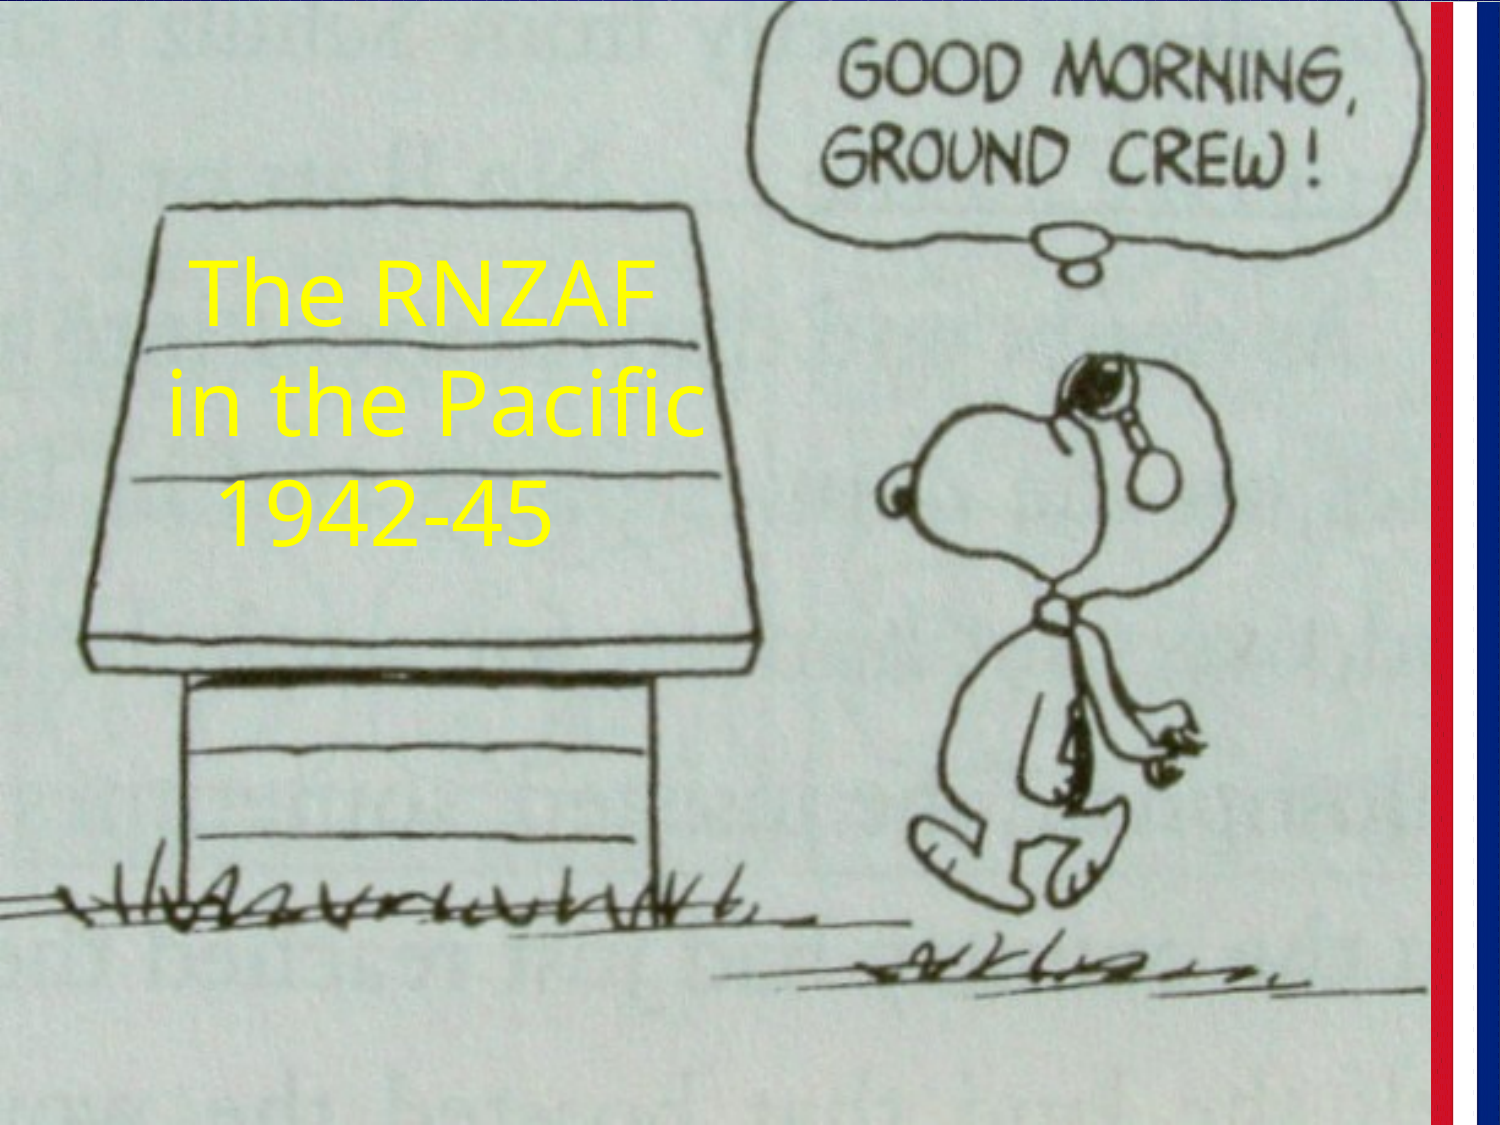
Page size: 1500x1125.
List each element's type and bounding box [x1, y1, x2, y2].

list [0, 1, 1431, 1125]
picture [1430, 2, 1500, 1125]
